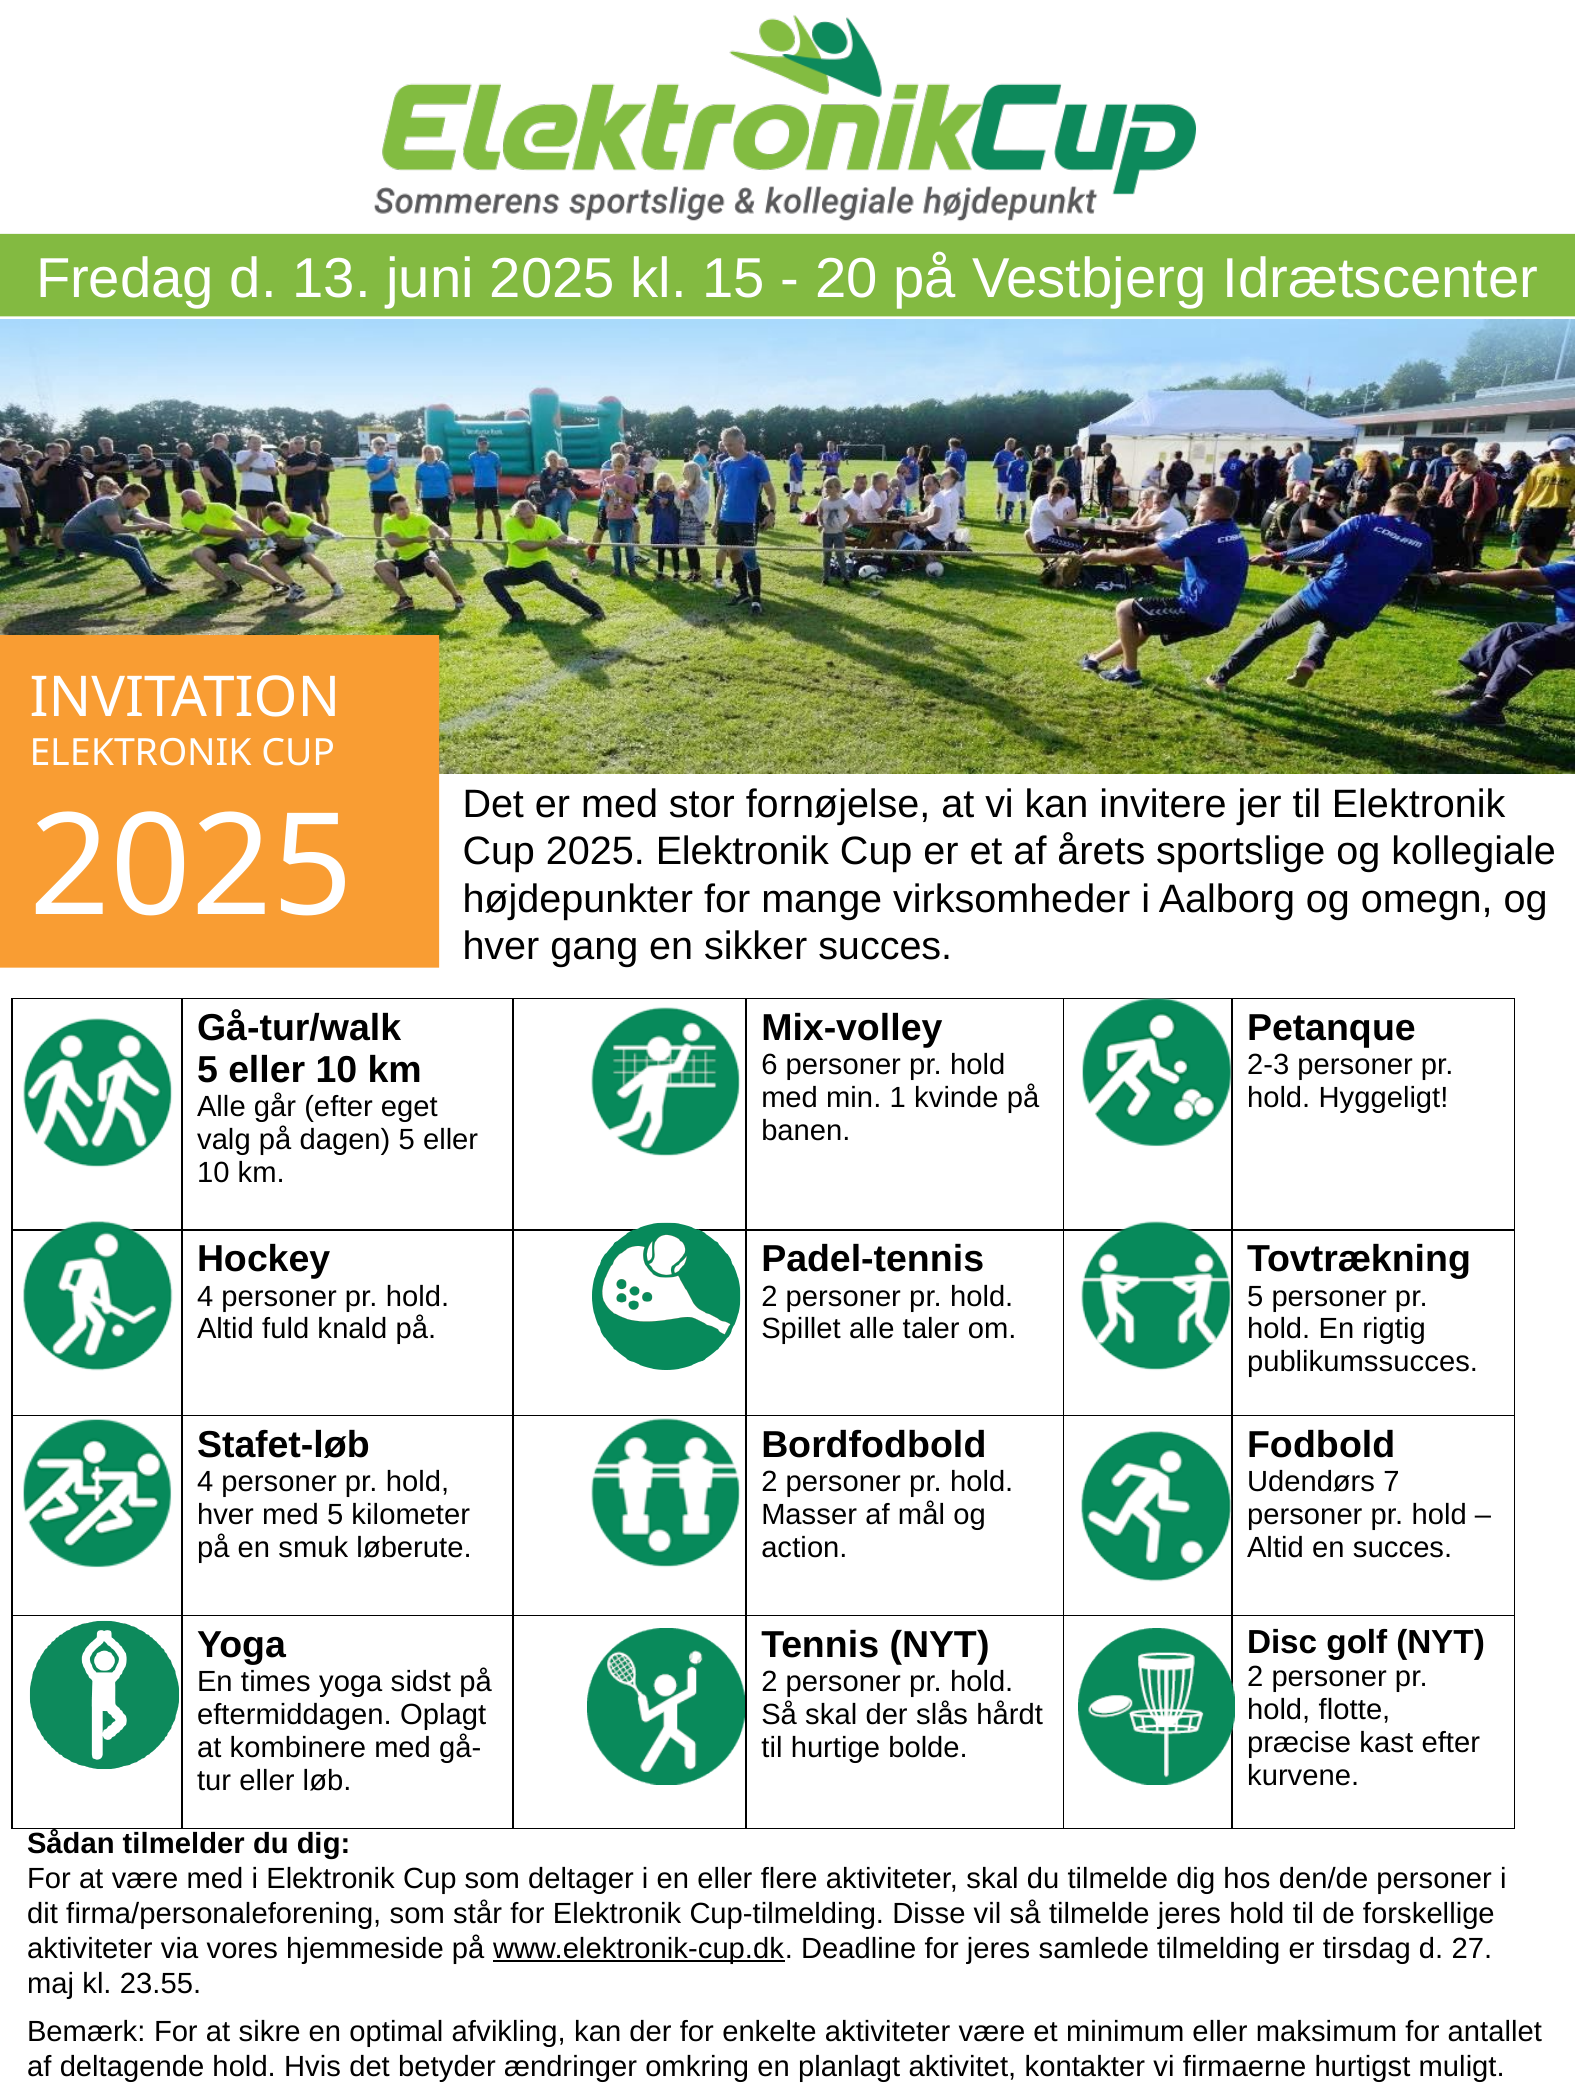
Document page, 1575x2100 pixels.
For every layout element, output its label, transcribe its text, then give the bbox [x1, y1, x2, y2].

table_header [514, 999, 745, 1229]
table_cell Hockey 4 personer pr. hold. Altid fuld knald på. [183, 1231, 512, 1415]
table_cell Bordfodbold 2 personer pr. hold. Masser af mål og action. [747, 1416, 1063, 1615]
table_cell Stafet-løb 4 personer pr. hold, hver med 5 kilometer på en smuk løberute. [183, 1416, 512, 1615]
table_cell [514, 1416, 745, 1615]
table_cell [13, 1616, 181, 1817]
text_box INVITATION ELEKTRONIK CUP 2025 [0, 783, 440, 968]
picture [19, 1216, 176, 1374]
table_header [1064, 999, 1231, 1229]
picture [587, 1003, 745, 1161]
table_cell Tovtrækning 5 personer pr. hold. En rigtig publikumssucces. [1233, 1231, 1514, 1415]
table_cell [1064, 1416, 1231, 1615]
table_cell [514, 1231, 745, 1415]
table_cell [514, 1616, 745, 1817]
picture [587, 1627, 745, 1785]
picture [19, 1014, 176, 1171]
table_cell [13, 1231, 181, 1415]
picture [1077, 1427, 1235, 1585]
text_box Det er med stor fornøjelse, at vi kan invitere jer til Elektronik Cup 2025. Elektronik Cup er et af årets sportslige og kollegiale højdepunkter for mange virksomheder i Aalborg og omegn, og hver gang en sikker succes. [447, 784, 1575, 976]
picture [25, 1616, 183, 1774]
table_cell [1064, 1231, 1231, 1415]
picture [1077, 1216, 1235, 1374]
table_cell Tennis (NYT) 2 personer pr. hold. Så skal der slås hårdt til hurtige bolde. [747, 1616, 1063, 1817]
picture [587, 1413, 745, 1571]
table_cell [1064, 1616, 1231, 1817]
table_cell Disc golf (NYT) 2 personer pr. hold, flotte, præcise kast efter kurvene. [1233, 1616, 1514, 1817]
table_cell [13, 1416, 181, 1615]
table_header Mix-volley 6 personer pr. hold med min. 1 kvinde på banen. [747, 999, 1063, 1229]
picture [587, 1216, 745, 1374]
text_box Sådan tilmelder du dig: For at være med i Elektronik Cup som deltager i en eller flere aktiviteter, skal du tilmelde dig hos den/de personer i dit firma/personaleforening, som står for Elektronik Cup-tilmelding. Disse vil så tilmelde jeres hold til de forskellige aktiviteter via vores hjemmeside på www.elektronik-cup.dk. Deadline for jeres samlede tilmelding er tirsdag d. 27. maj kl. 23.55. [11, 1817, 1556, 2007]
picture [369, 8, 1206, 230]
picture [19, 1415, 176, 1573]
picture [1078, 1627, 1236, 1785]
table_header Petanque 2-3 personer pr. hold. Hyggeligt! [1233, 999, 1514, 1229]
text_box Fredag d. 13. juni 2025 kl. 15 - 20 på Vestbjerg Idrætscenter [0, 233, 1575, 317]
text_box Bemærk: For at sikre en optimal afvikling, kan der for enkelte aktiviteter være et minimum eller maksimum for antallet af deltagende hold. Hvis det betyder ændringer omkring en planlagt aktivitet, kontakter vi firmaerne hurtigst muligt. [11, 2004, 1575, 2090]
table_cell Yoga En times yoga sidst på eftermiddagen. Oplagt at kombinere med gå-tur eller løb. [183, 1616, 512, 1817]
picture [1078, 993, 1236, 1151]
table_header [13, 999, 181, 1229]
table_cell Fodbold Udendørs 7 personer pr. hold – Altid en succes. [1233, 1416, 1514, 1615]
table_header Gå-tur/walk 5 eller 10 km Alle går (efter eget valg på dagen) 5 eller 10 km. [183, 999, 512, 1229]
table_cell Padel-tennis 2 personer pr. hold. Spillet alle taler om. [747, 1231, 1063, 1415]
picture [0, 319, 1575, 774]
